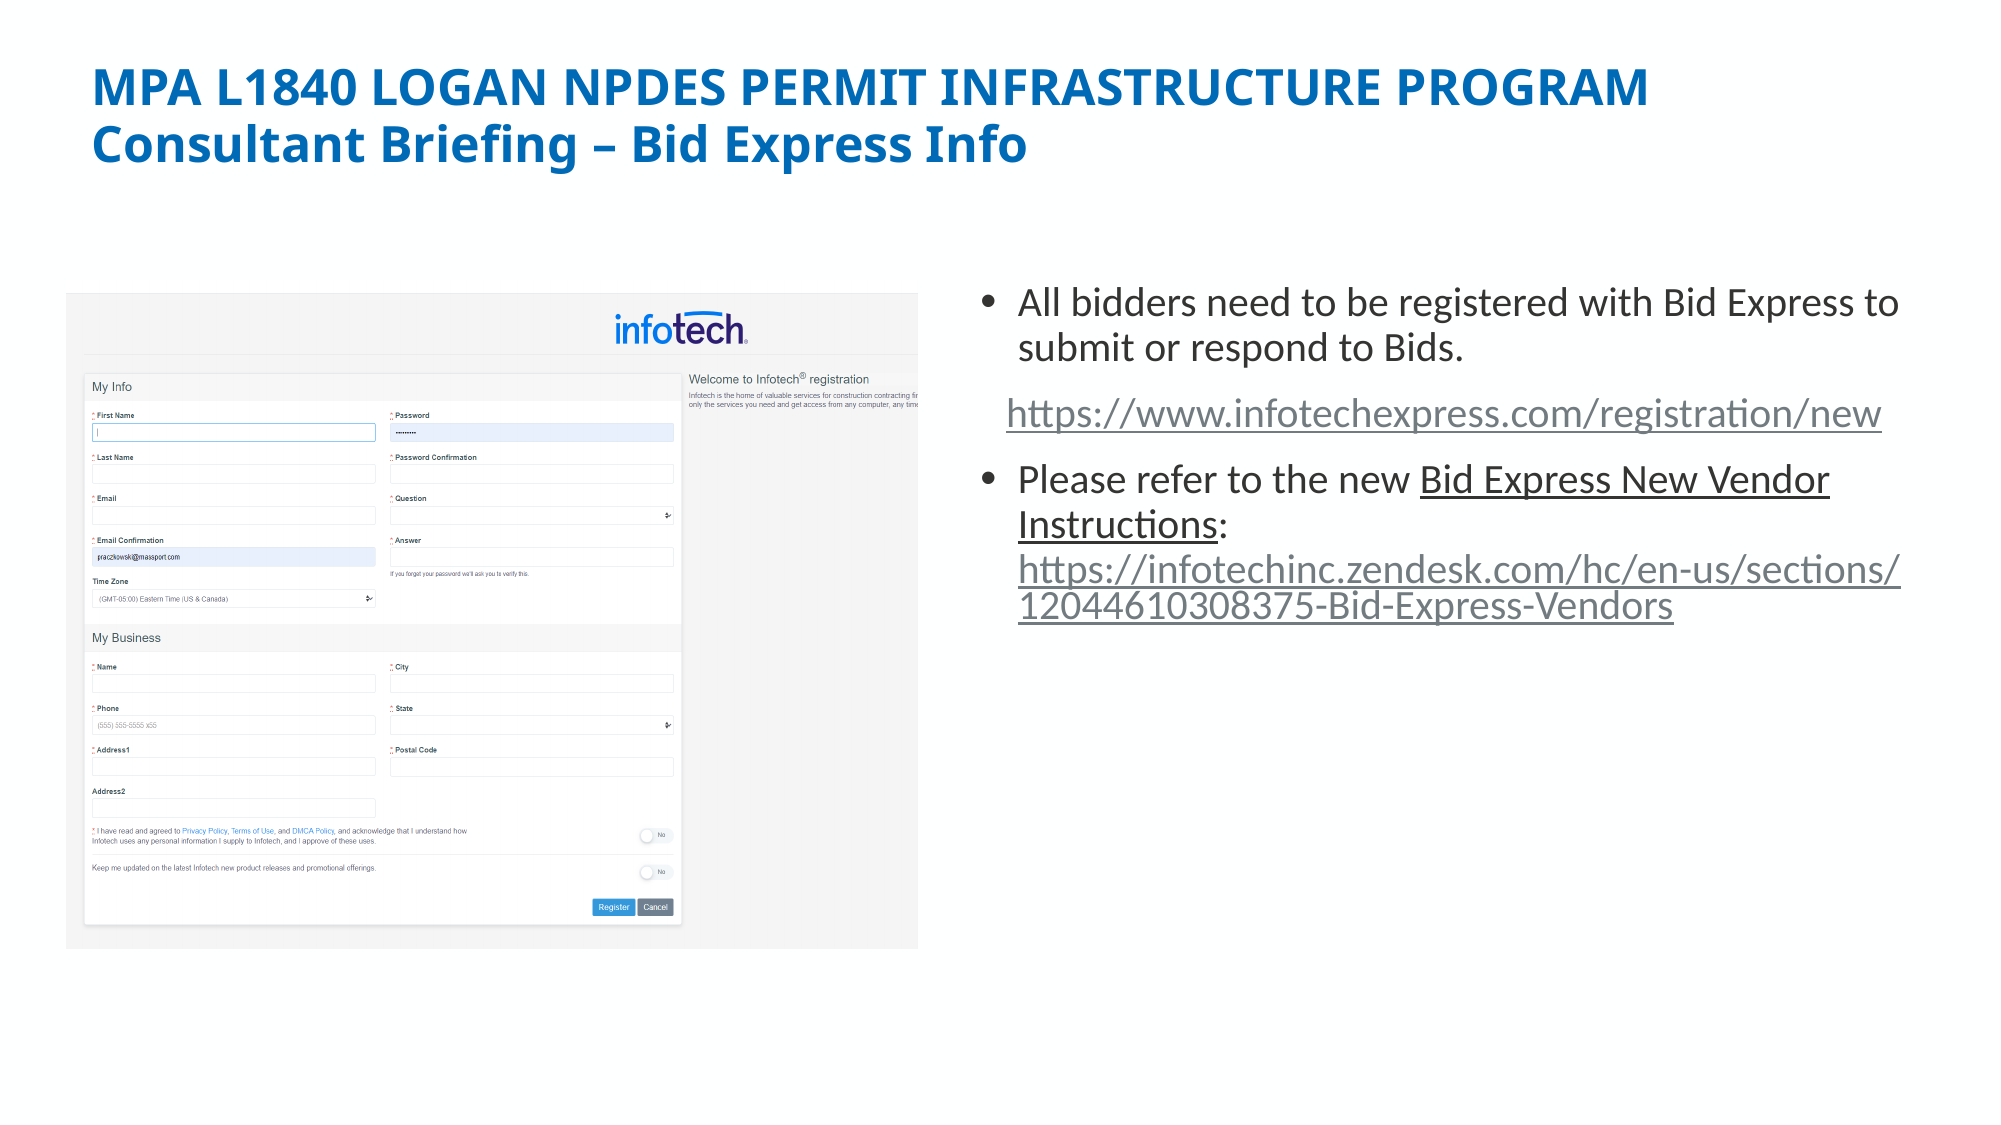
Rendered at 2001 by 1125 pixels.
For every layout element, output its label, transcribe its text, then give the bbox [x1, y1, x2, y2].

text_box All bidders need to be registered with Bid Express to submit or respond to Bids. https://www.infotechexpress.com/registration/new Please refer to the new Bid Express New Vendor Instructions: https://infotechinc.zendesk.com/hc/en-us/sections/12044610308375-Bid-Express-Vendors [980, 280, 1909, 963]
title MPA L1840 LOGAN NPDES PERMIT INFRASTRUCTURE PROGRAM Consultant Briefing – Bid Express Info [91, 60, 1875, 175]
picture [66, 280, 918, 949]
